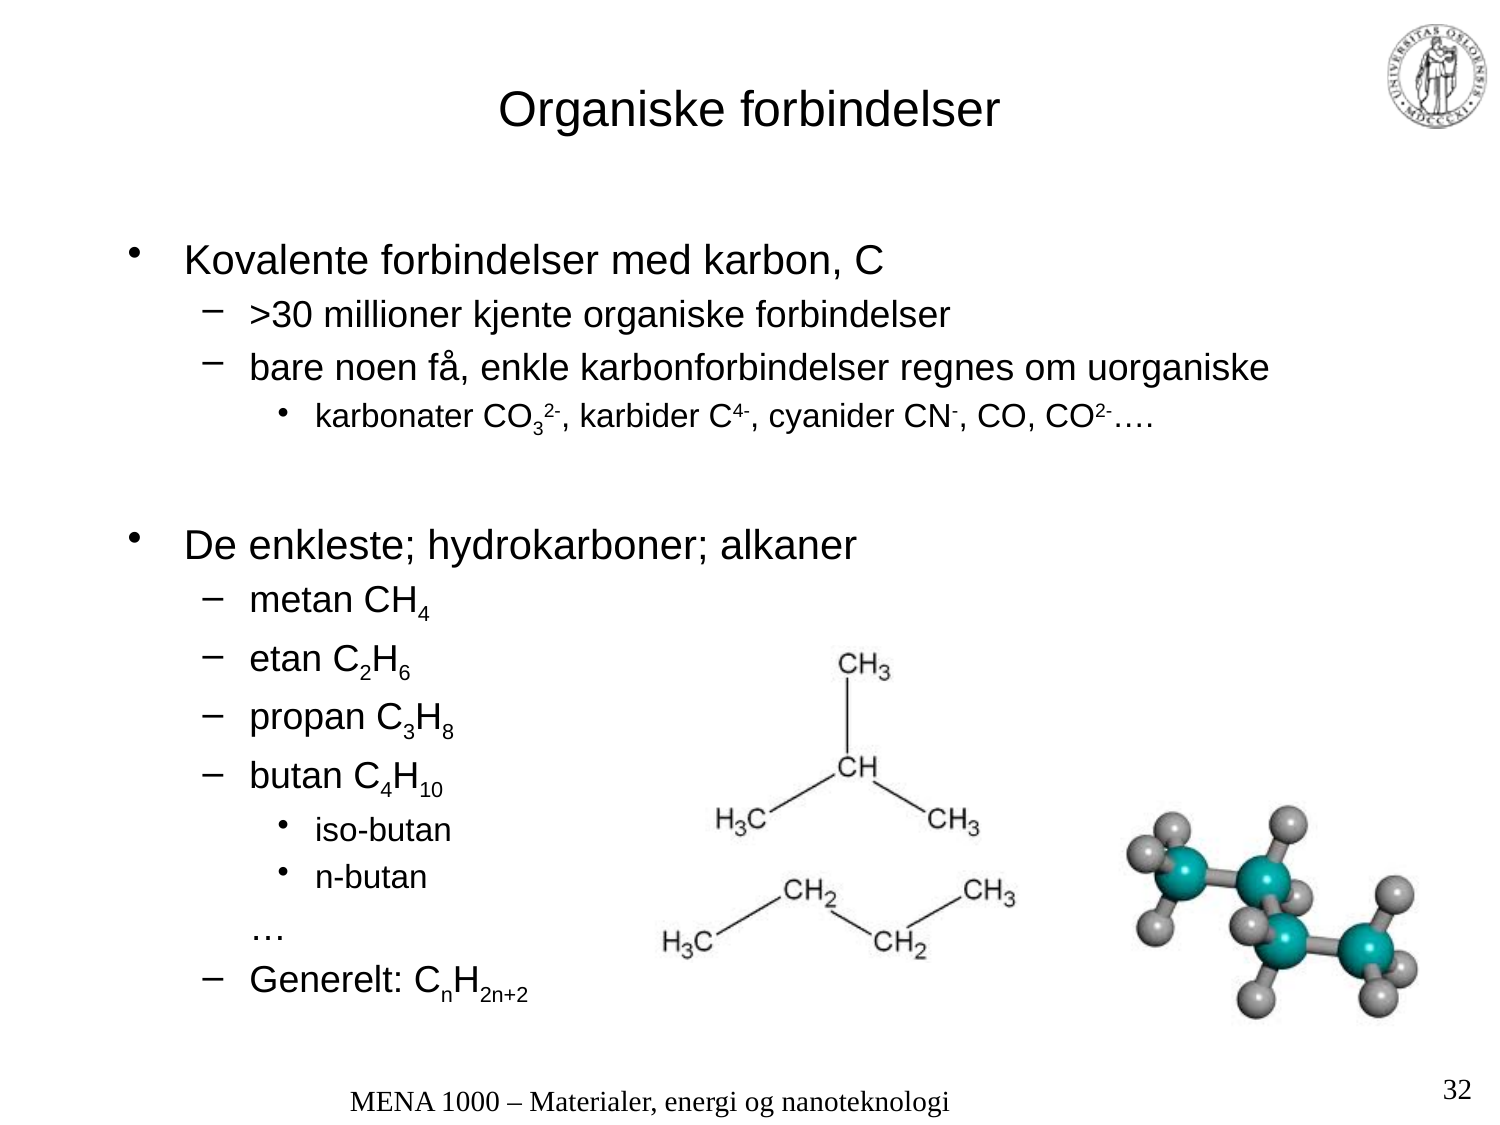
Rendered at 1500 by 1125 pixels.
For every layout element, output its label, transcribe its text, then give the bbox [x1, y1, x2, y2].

list Kovalente forbindelser med karbon, C >30 millioner kjente organiske forbindelser bare noen få, enkle karbonforbindelser regnes om uorganiske karbonater CO32-, karbider C4-, cyanider CN-, CO, CO2-…. De enkleste; hydrokarboner; alkaner metan CH4 etan C2H6 propan C3H8 butan C4H10 iso-butan n-butan … Generelt: CnH2n+2 [112, 224, 1388, 1001]
picture [643, 645, 1032, 963]
picture [1068, 763, 1474, 1067]
title Organiske forbindelser [112, 12, 1388, 201]
footer MENA 1000 – Materialer, energi og nanoteknologi [312, 1074, 988, 1125]
picture [1388, 24, 1500, 129]
slide_number 32 [1349, 1062, 1488, 1113]
